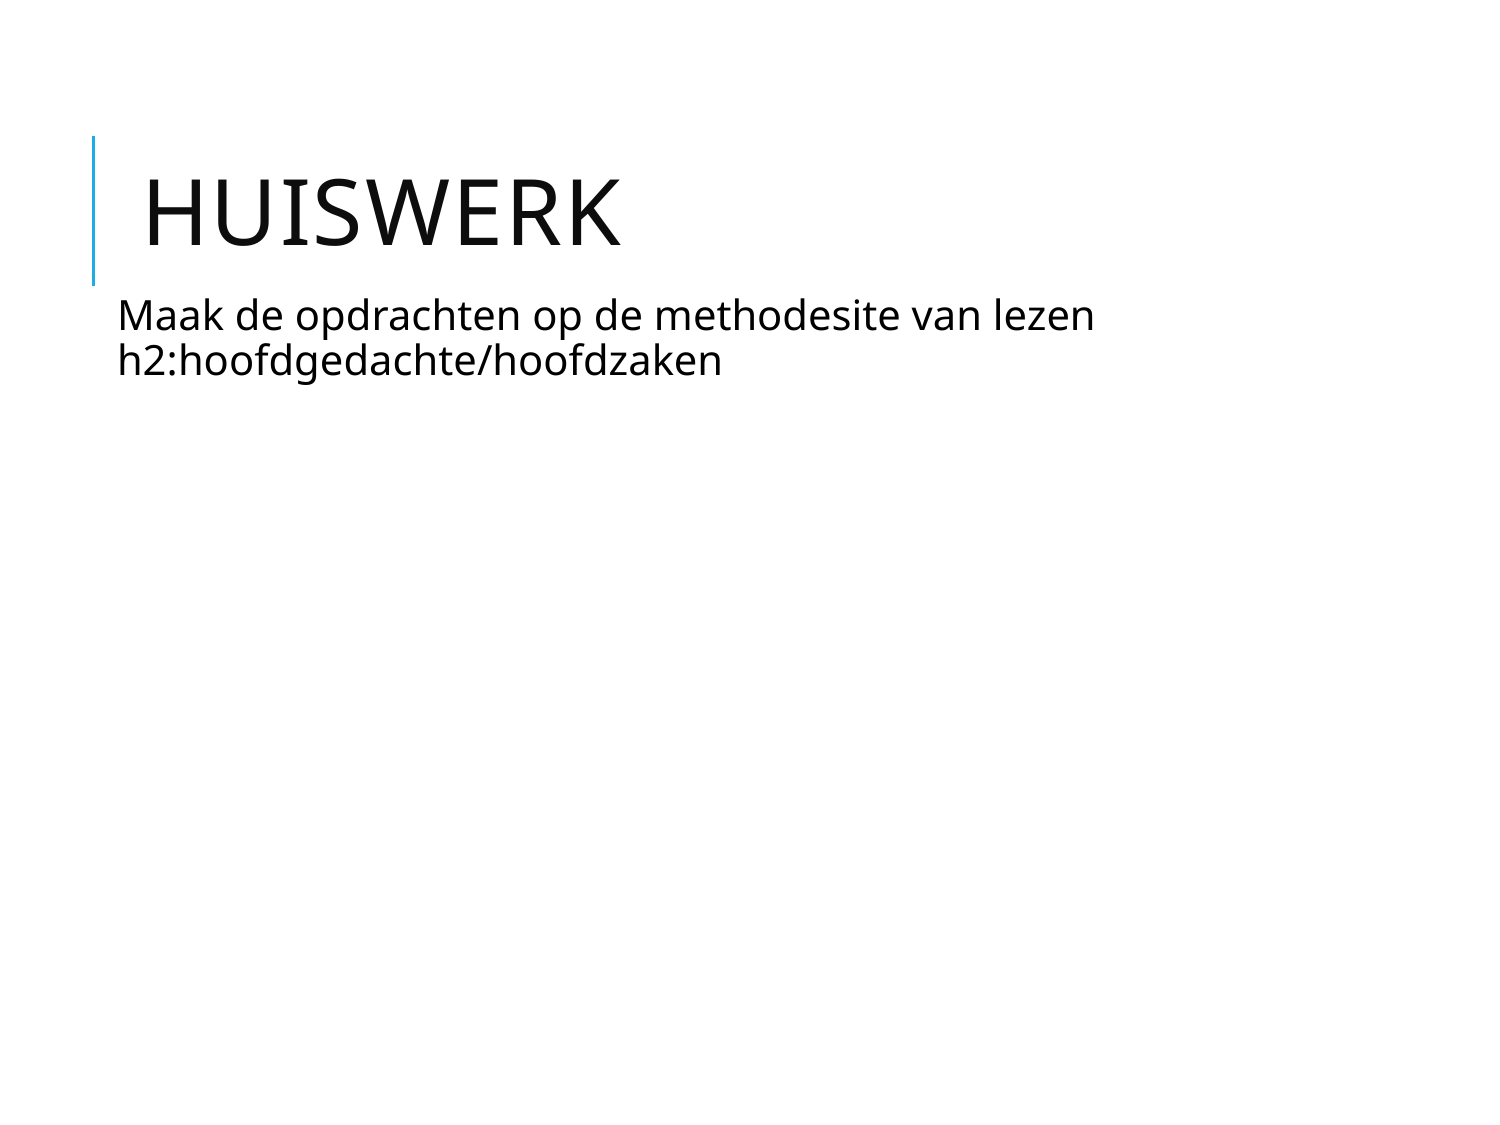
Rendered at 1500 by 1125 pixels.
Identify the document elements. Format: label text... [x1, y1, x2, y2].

list Maak de opdrachten op de methodesite van lezen h2:hoofdgedachte/hoofdzaken [94, 287, 1388, 1009]
title Huiswerk [126, 96, 1322, 342]
